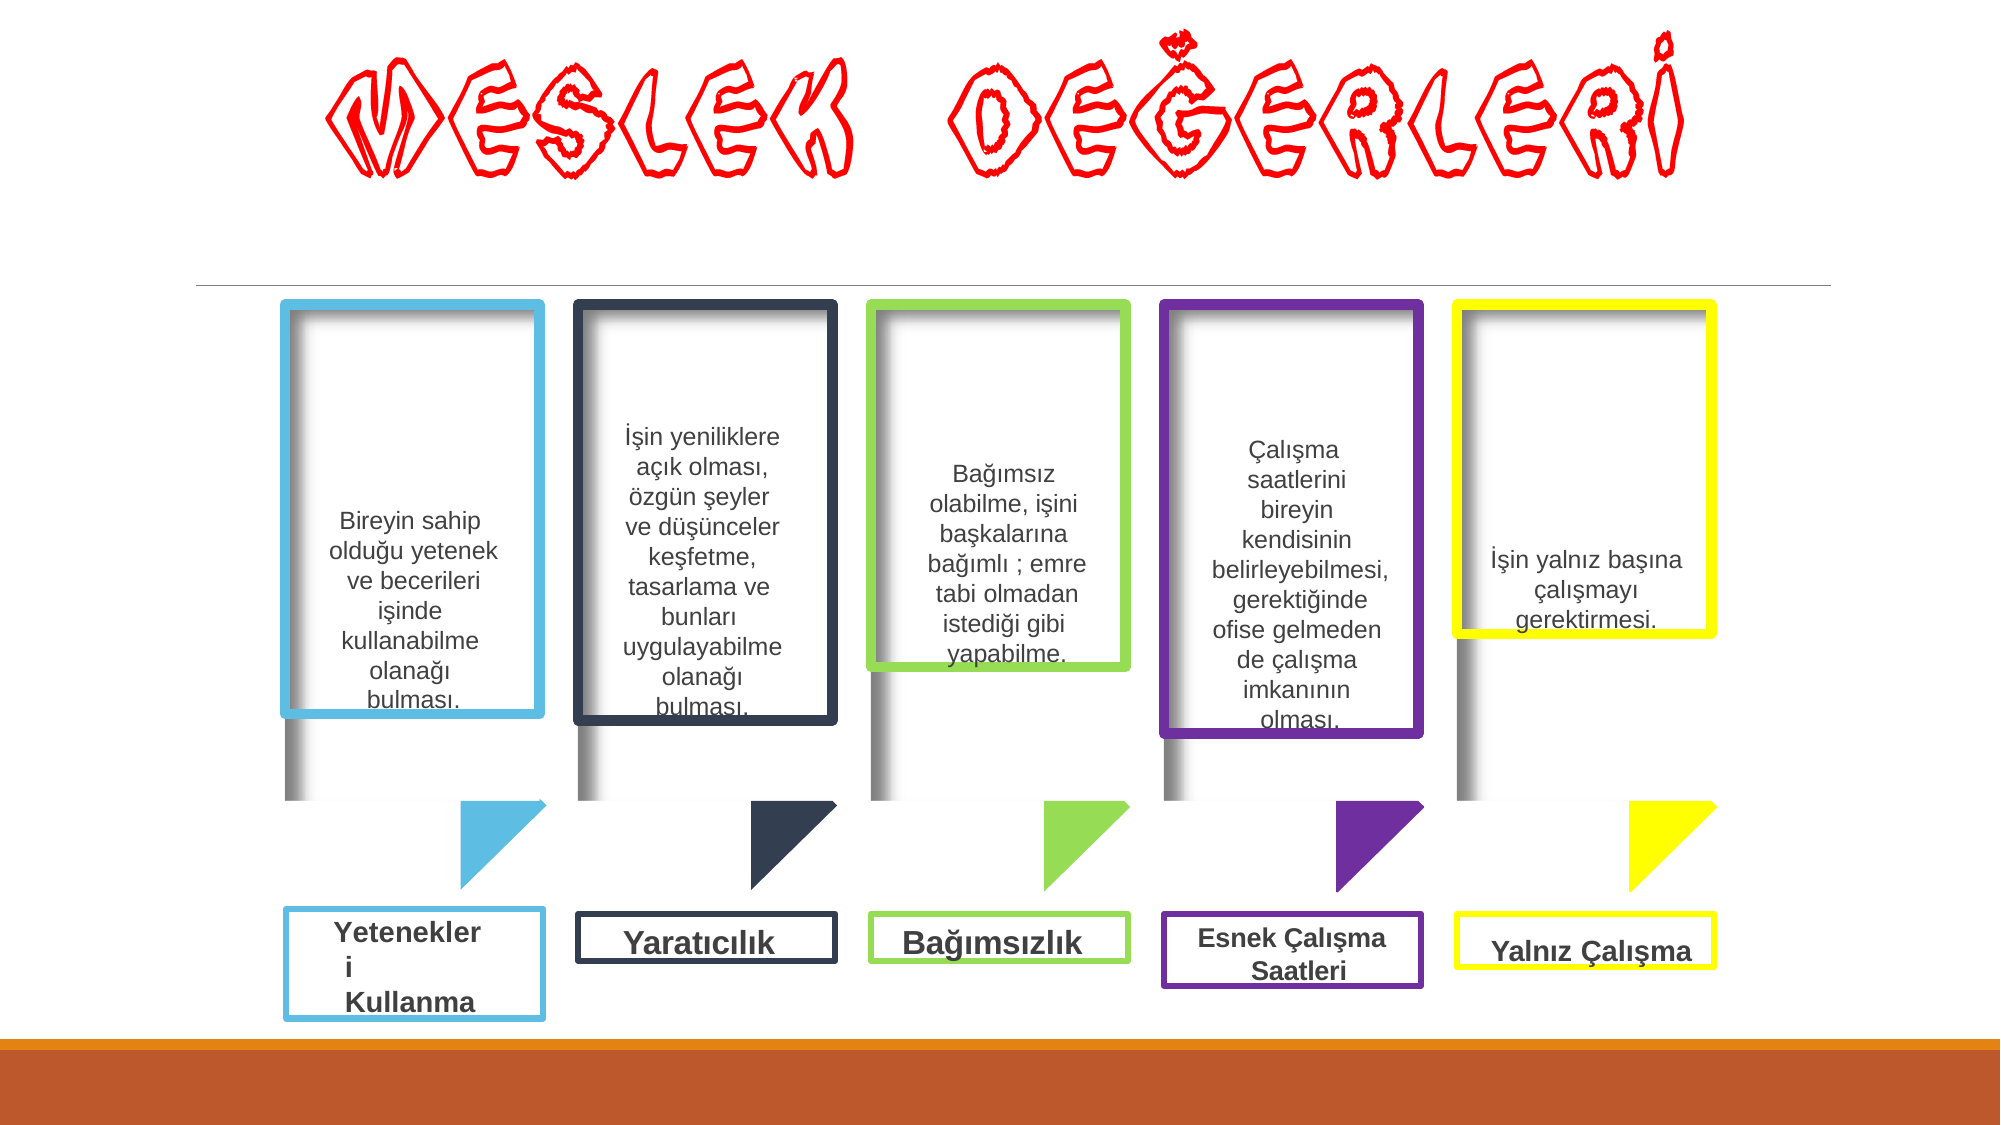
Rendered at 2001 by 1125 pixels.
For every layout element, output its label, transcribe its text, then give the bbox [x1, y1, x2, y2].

text_box Yetenekleri Kullanma [286, 908, 544, 1019]
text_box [870, 303, 1131, 893]
text_box Bağımsızlık [871, 913, 1128, 961]
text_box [577, 303, 838, 891]
text_box Yaratıcılık [578, 913, 836, 961]
text_box Esnek Çalışma Saatleri [1163, 913, 1421, 986]
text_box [284, 303, 548, 891]
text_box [1456, 303, 1718, 894]
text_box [1163, 303, 1425, 894]
text_box Yalnız Çalışma [1457, 913, 1714, 968]
text_box [321, 0, 1750, 217]
